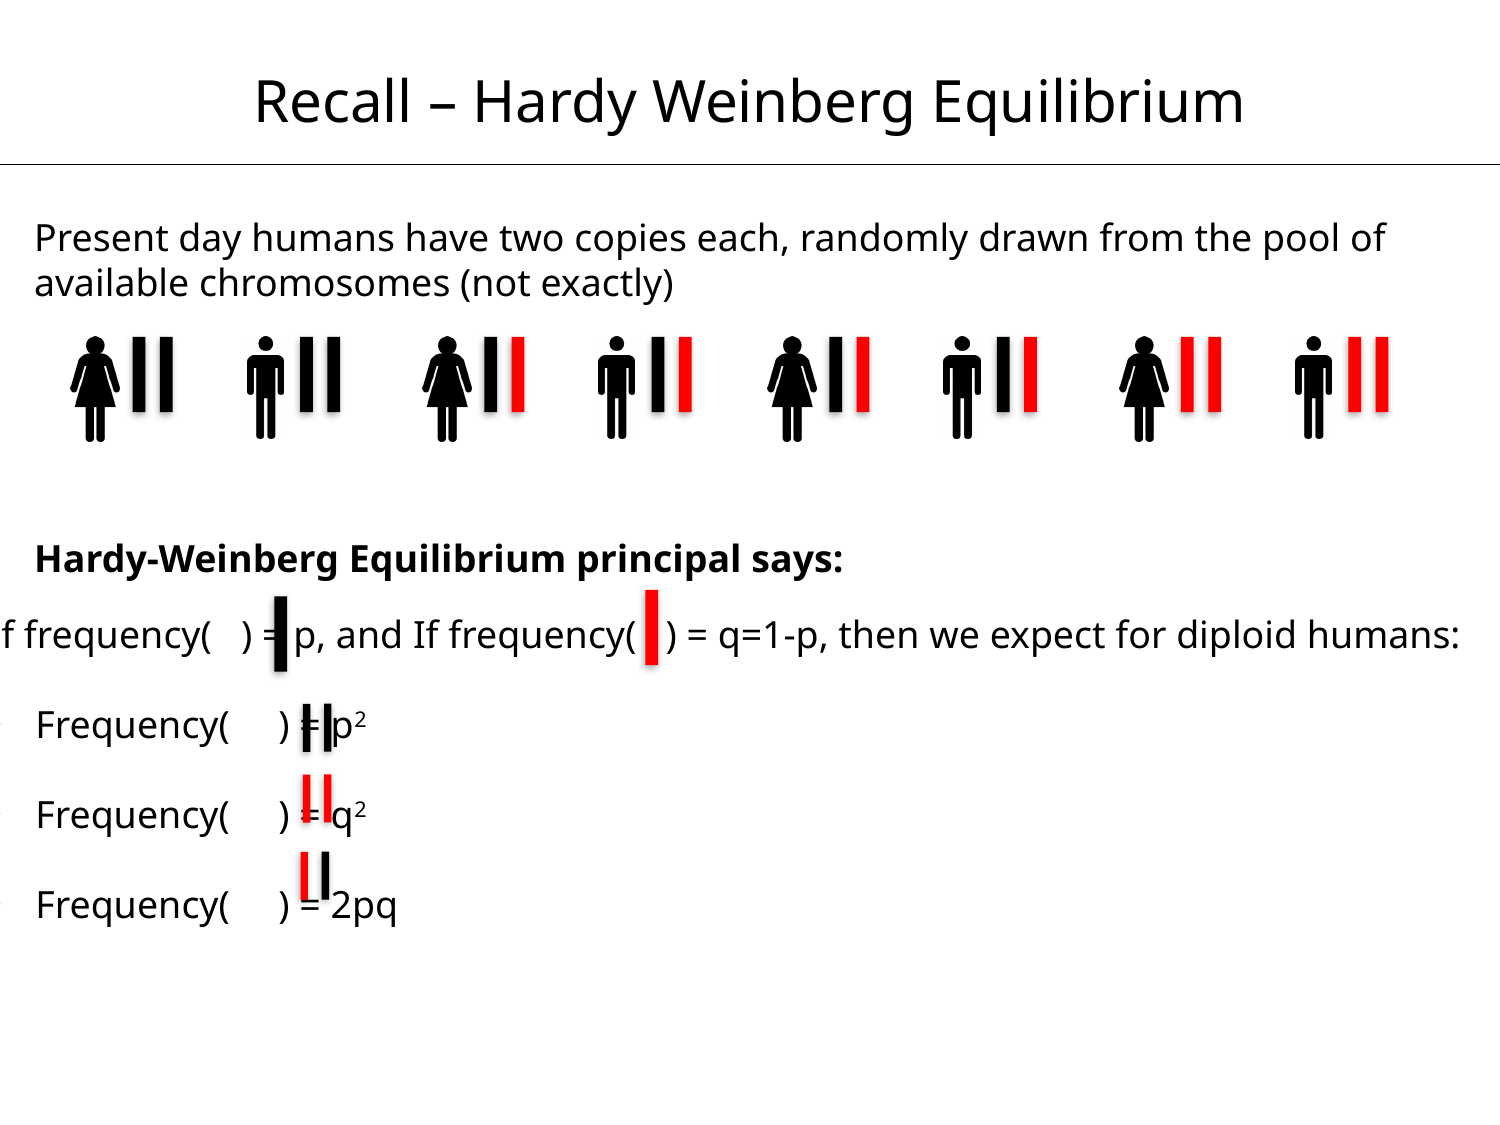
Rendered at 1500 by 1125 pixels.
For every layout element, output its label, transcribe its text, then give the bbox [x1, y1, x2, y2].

text_box [300, 851, 309, 901]
text_box [483, 336, 498, 413]
text_box Present day humans have two copies each, randomly drawn from the pool of available chromosomes (not exactly) [19, 206, 1447, 311]
text_box [302, 703, 311, 753]
picture [1118, 336, 1169, 443]
picture [70, 336, 121, 443]
text_box [1375, 336, 1389, 413]
text_box [323, 703, 332, 752]
text_box [321, 851, 330, 900]
text_box [856, 336, 870, 413]
text_box [511, 336, 525, 413]
text_box [678, 336, 692, 413]
text_box [1180, 336, 1195, 413]
text_box [645, 589, 659, 666]
text_box Recall – Hardy Weinberg Equilibrium [0, 56, 1500, 142]
text_box If frequency( ) = p, and If frequency( ) = q=1-p, then we expect for diploid humans: Frequency( ) = p2 Frequency( ) = q2 Frequency( ) = 2pq [0, 603, 1487, 934]
text_box [302, 774, 311, 823]
text_box [327, 336, 341, 413]
text_box Hardy-Weinberg Equilibrium principal says: [19, 528, 1447, 588]
picture [943, 336, 981, 440]
text_box [323, 774, 332, 823]
picture [767, 336, 817, 443]
picture [422, 336, 472, 443]
text_box [1023, 336, 1038, 413]
text_box [274, 596, 288, 672]
text_box [159, 336, 174, 413]
text_box [132, 336, 146, 413]
picture [246, 336, 284, 440]
text_box [1348, 336, 1362, 413]
text_box [651, 336, 665, 413]
picture [1295, 336, 1332, 440]
text_box [996, 336, 1010, 413]
text_box [829, 336, 843, 413]
text_box [299, 336, 314, 413]
picture [598, 336, 636, 440]
text_box [1208, 336, 1222, 413]
